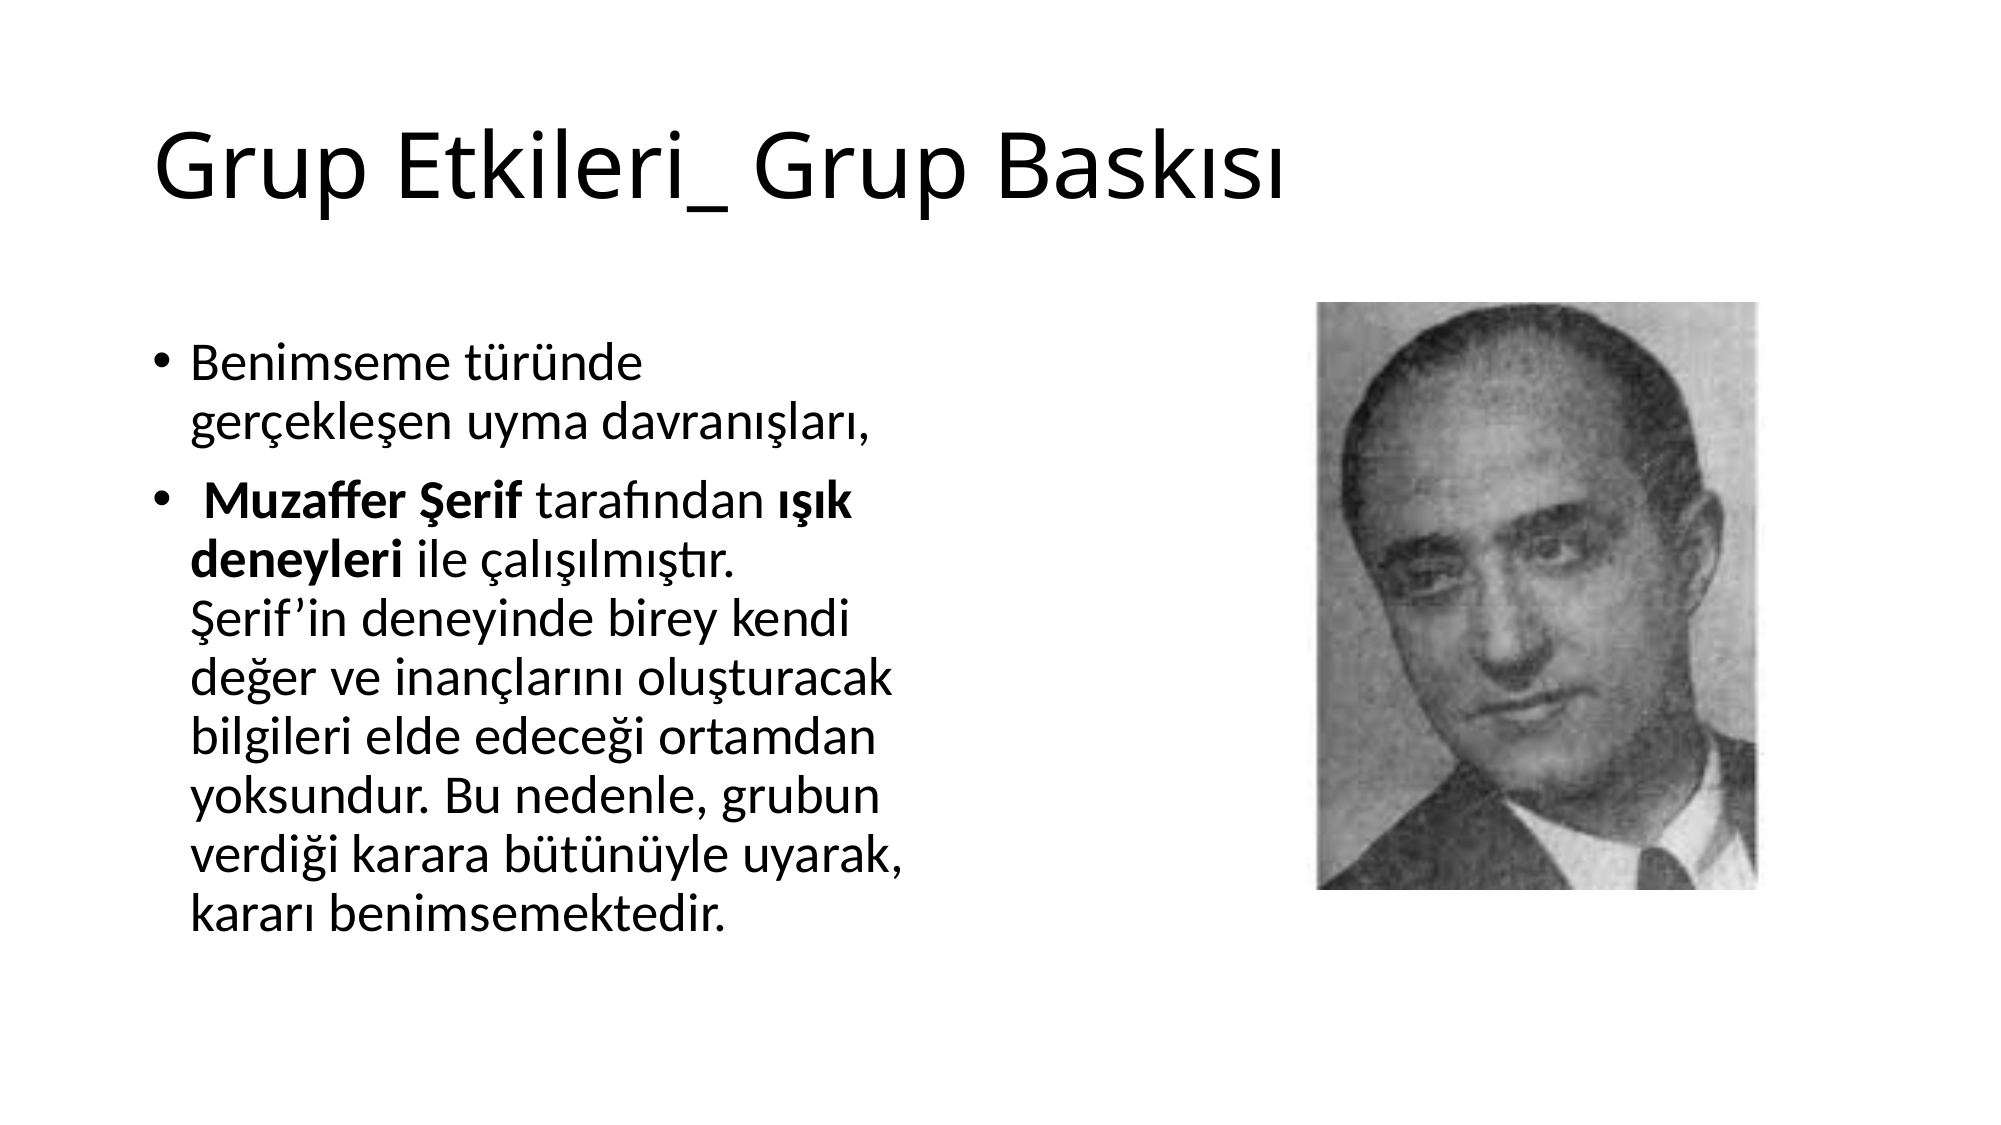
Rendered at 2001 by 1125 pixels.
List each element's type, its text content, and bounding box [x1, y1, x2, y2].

title Grup Etkileri_ Grup Baskısı [137, 59, 1863, 278]
picture [1105, 302, 1969, 890]
list Benimseme türünde gerçekleşen uyma davranışları, Muzaffer Şerif tarafından ışık deneyleri ile çalışılmıştır. Şerif’in deneyinde birey kendi değer ve inançlarını oluşturacak bilgileri elde edeceği ortamdan yoksundur. Bu nedenle, grubun verdiği karara bütünüyle uyarak, kararı benimsemektedir. [137, 326, 922, 1005]
